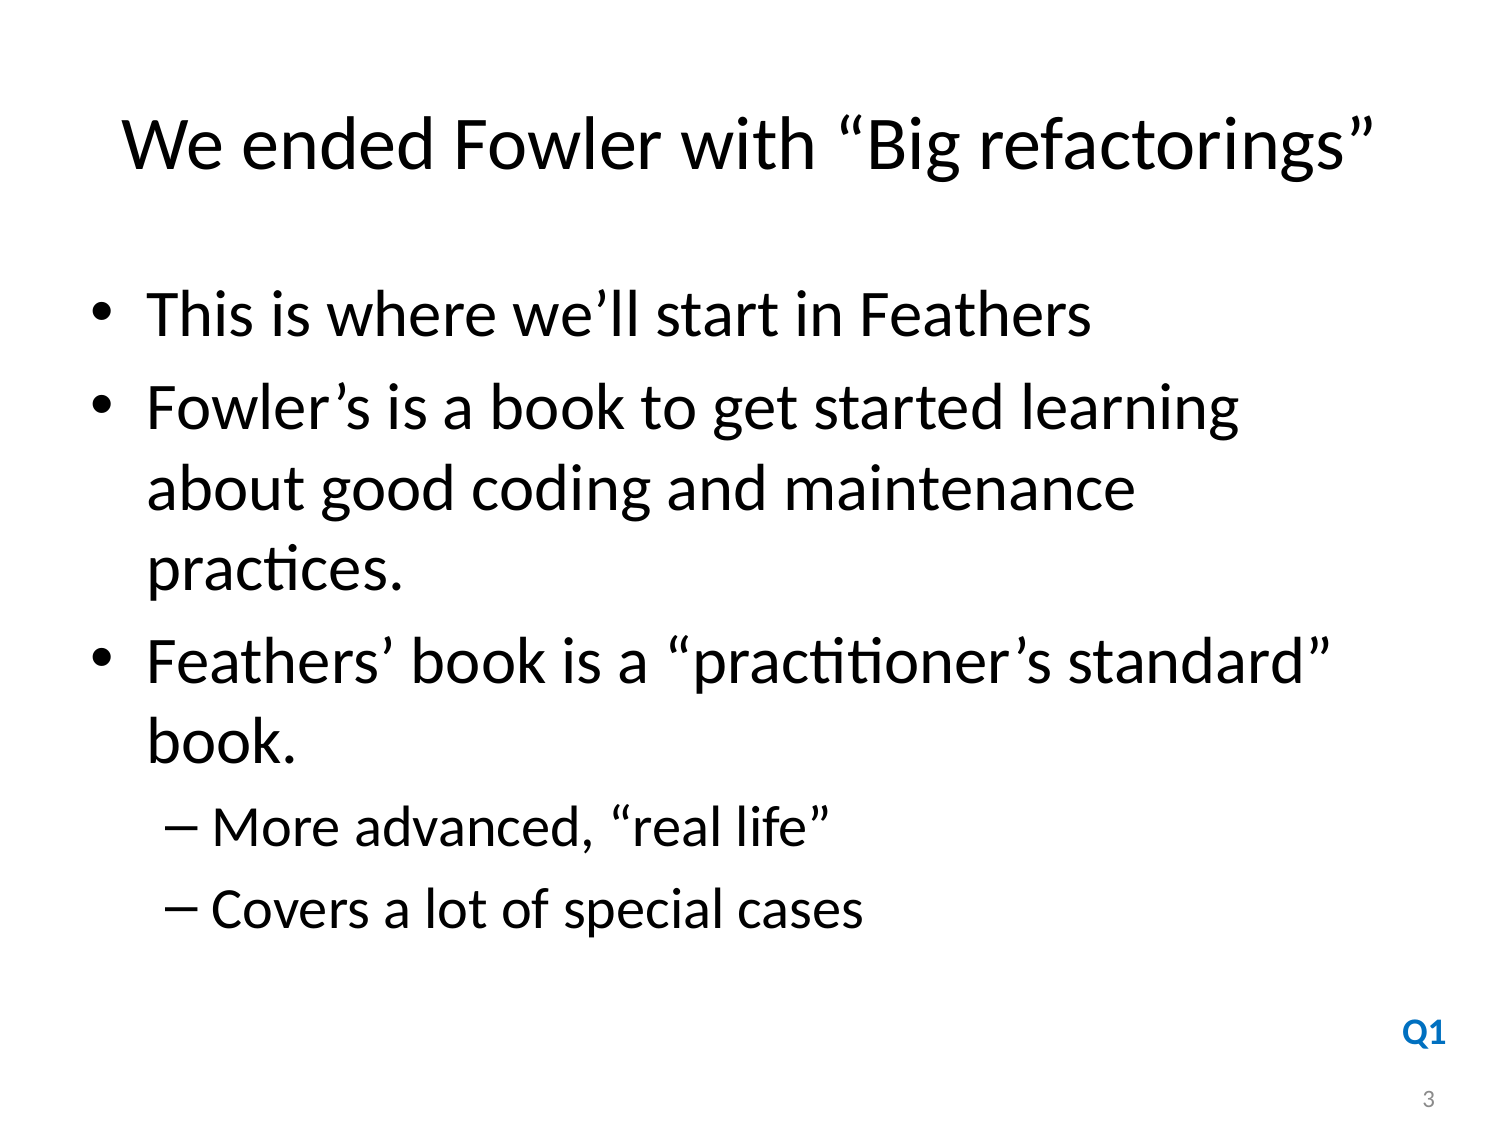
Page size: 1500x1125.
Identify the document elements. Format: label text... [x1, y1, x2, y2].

list This is where we’ll start in Feathers Fowler’s is a book to get started learning about good coding and maintenance practices. Feathers’ book is a “practitioner’s standard” book. More advanced, “real life” Covers a lot of special cases [75, 262, 1425, 1005]
text_box Q1 [1387, 999, 1462, 1060]
title We ended Fowler with “Big refactorings” [75, 45, 1425, 233]
